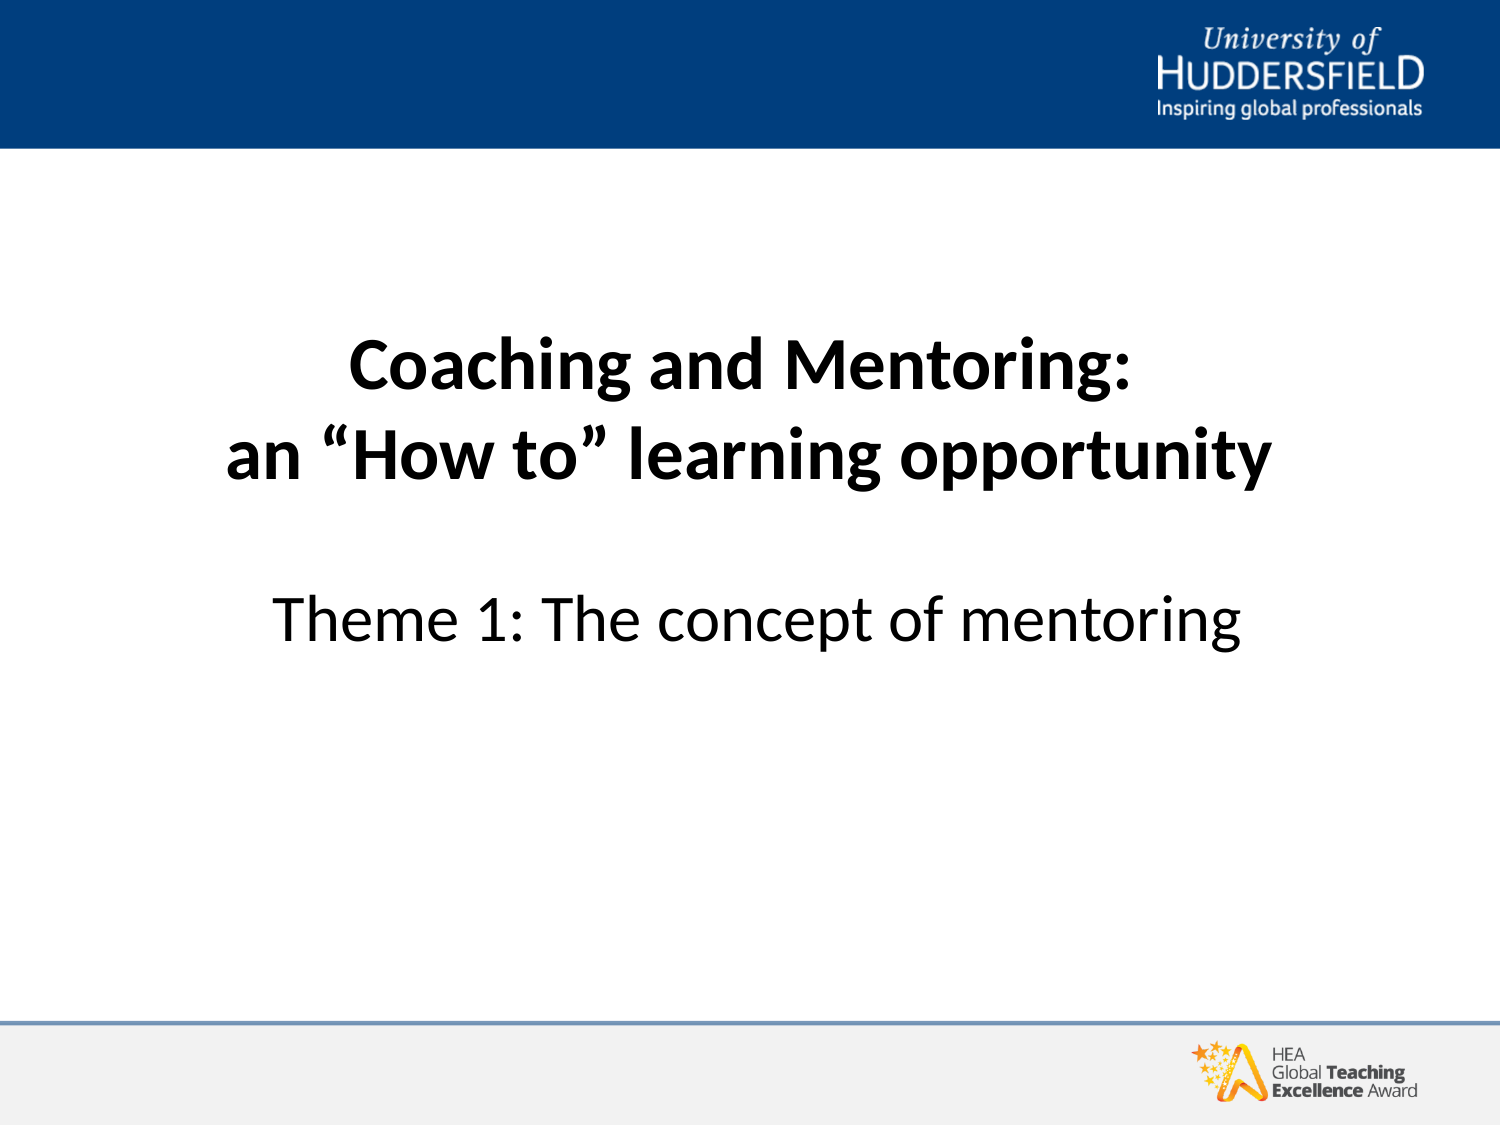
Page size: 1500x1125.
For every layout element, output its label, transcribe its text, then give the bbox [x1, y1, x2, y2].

picture [1158, 27, 1425, 121]
picture [1187, 1034, 1424, 1112]
title Coaching and Mentoring: an “How to” learning opportunity Theme 1: The concept of mentoring [112, 184, 1388, 426]
